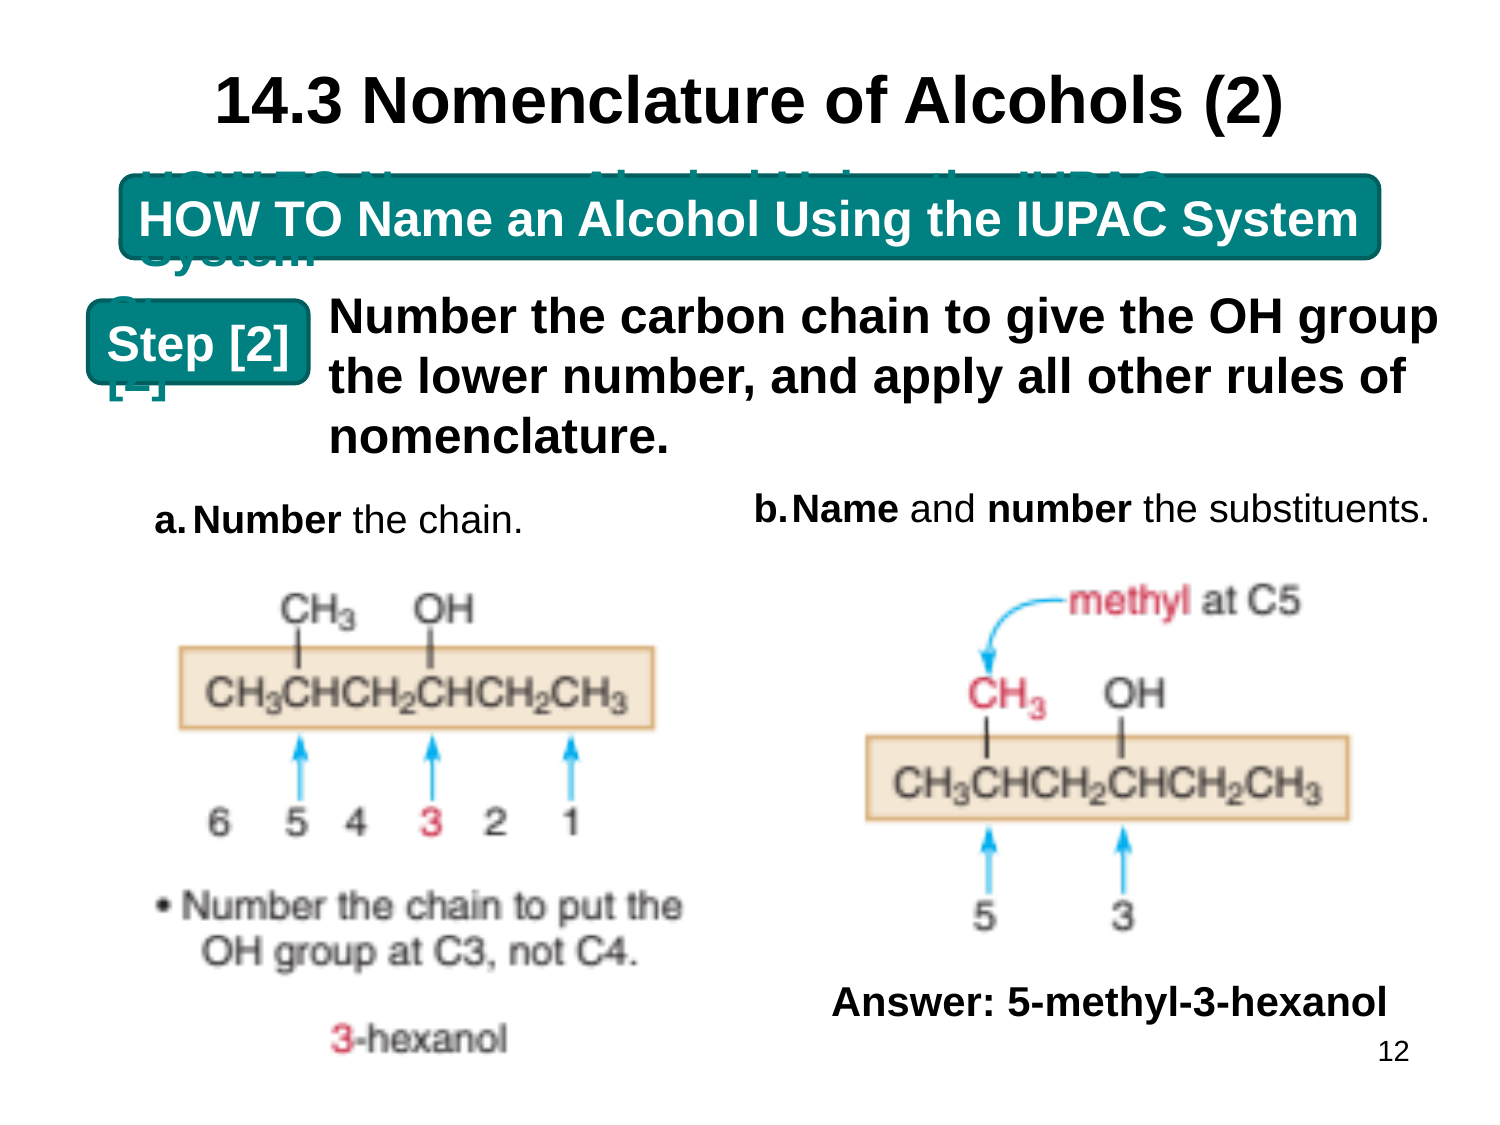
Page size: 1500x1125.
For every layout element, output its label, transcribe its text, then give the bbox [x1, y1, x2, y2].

picture [149, 561, 687, 1062]
list Number the chain. [139, 486, 702, 562]
list HOW TO Name an Alcohol Using the IUPAC System [123, 179, 1388, 245]
list Number the carbon chain to give the OH group the lower number, and apply all other rules of nomenclature. [313, 276, 1457, 463]
list Answer: 5-methyl-3-hexanol [816, 977, 1443, 1043]
list Name and number the substituents. [738, 475, 1489, 526]
list Step [2] [91, 304, 313, 388]
picture [749, 538, 1463, 968]
title 14.3 Nomenclature of Alcohols (2) [168, 49, 1332, 145]
